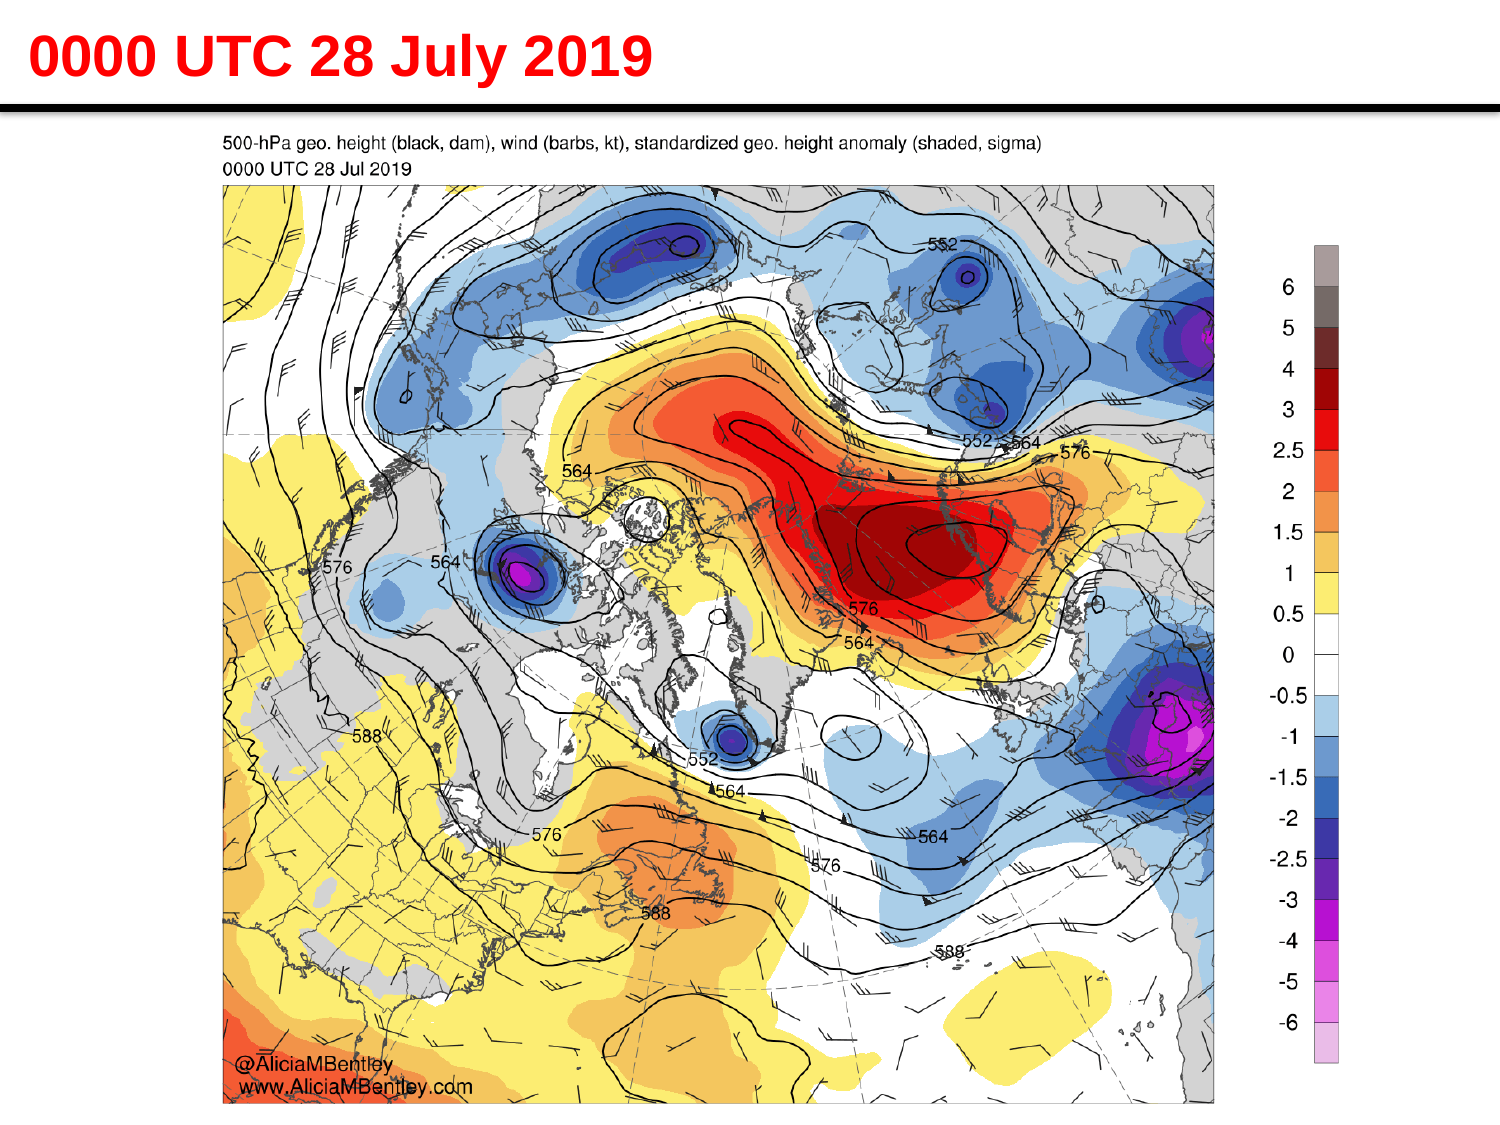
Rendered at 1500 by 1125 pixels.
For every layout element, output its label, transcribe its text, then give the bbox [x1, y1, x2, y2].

picture [222, 135, 1340, 1104]
text_box 0000 UTC 28 July 2019 [13, 0, 1345, 107]
